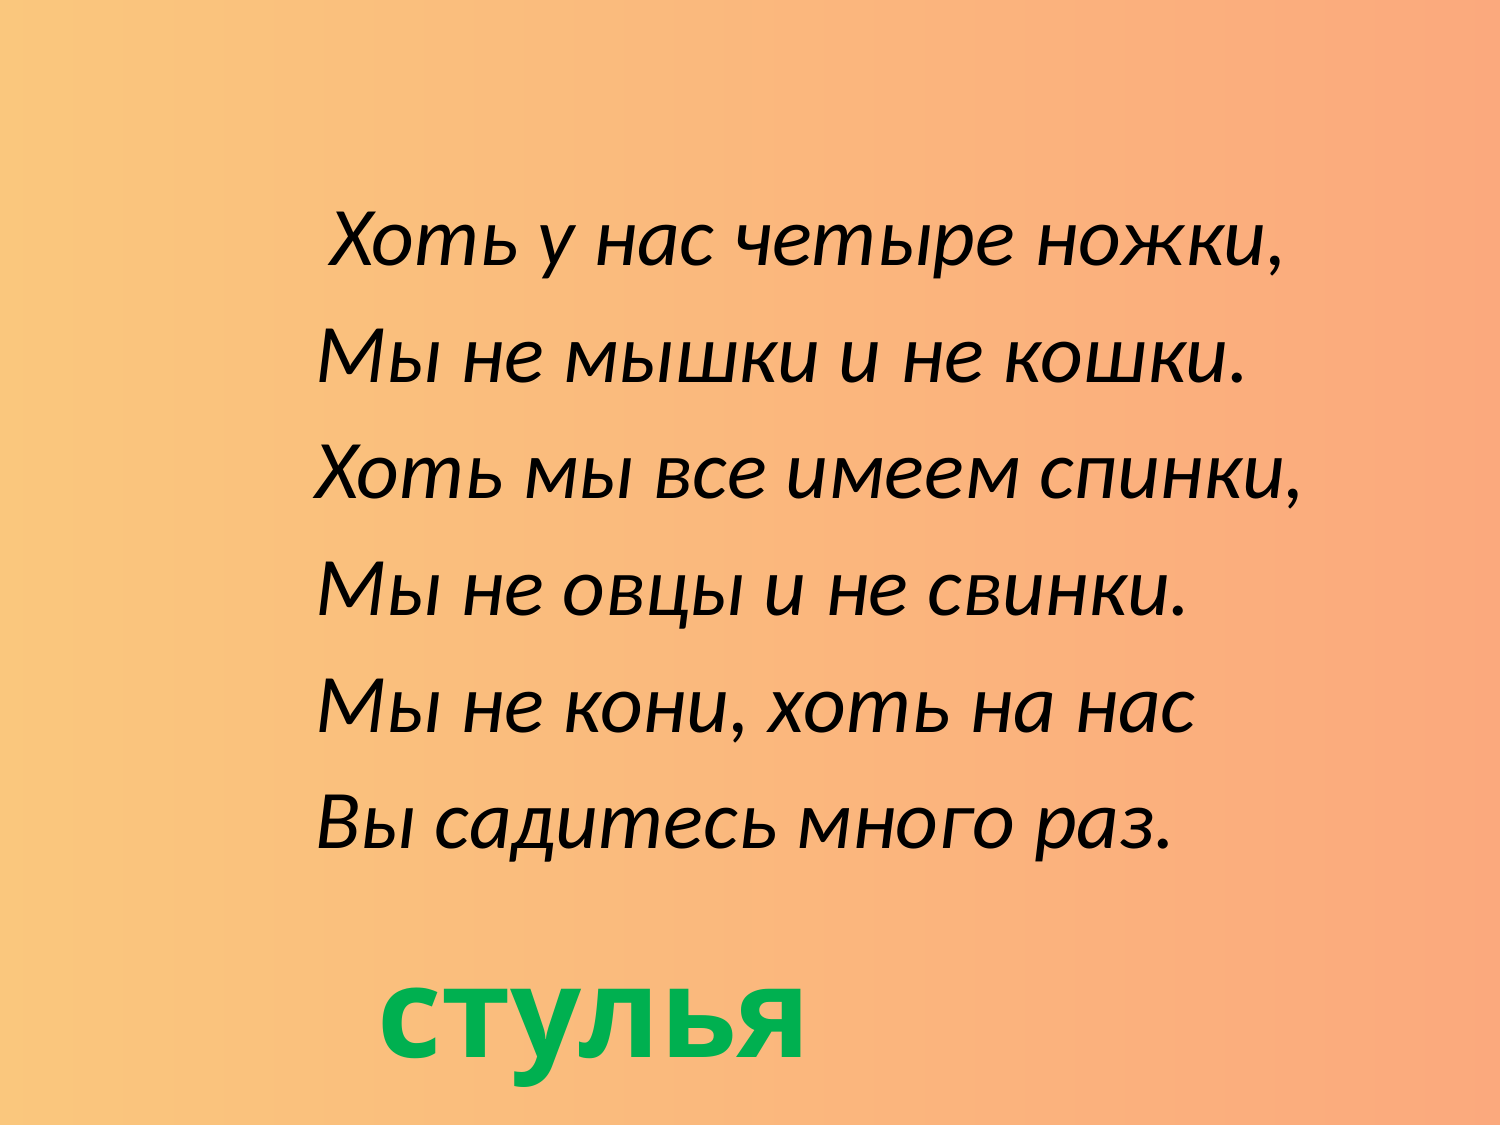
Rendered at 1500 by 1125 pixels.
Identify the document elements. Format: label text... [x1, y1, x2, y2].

text_box стулья [362, 924, 938, 1090]
list Хоть у нас четыре ножки, Мы не мышки и не кошки. Хоть мы все имеем спинки, Мы не овцы и не свинки. Мы не кони, хоть на нас Вы садитесь много раз. [75, 174, 1425, 888]
